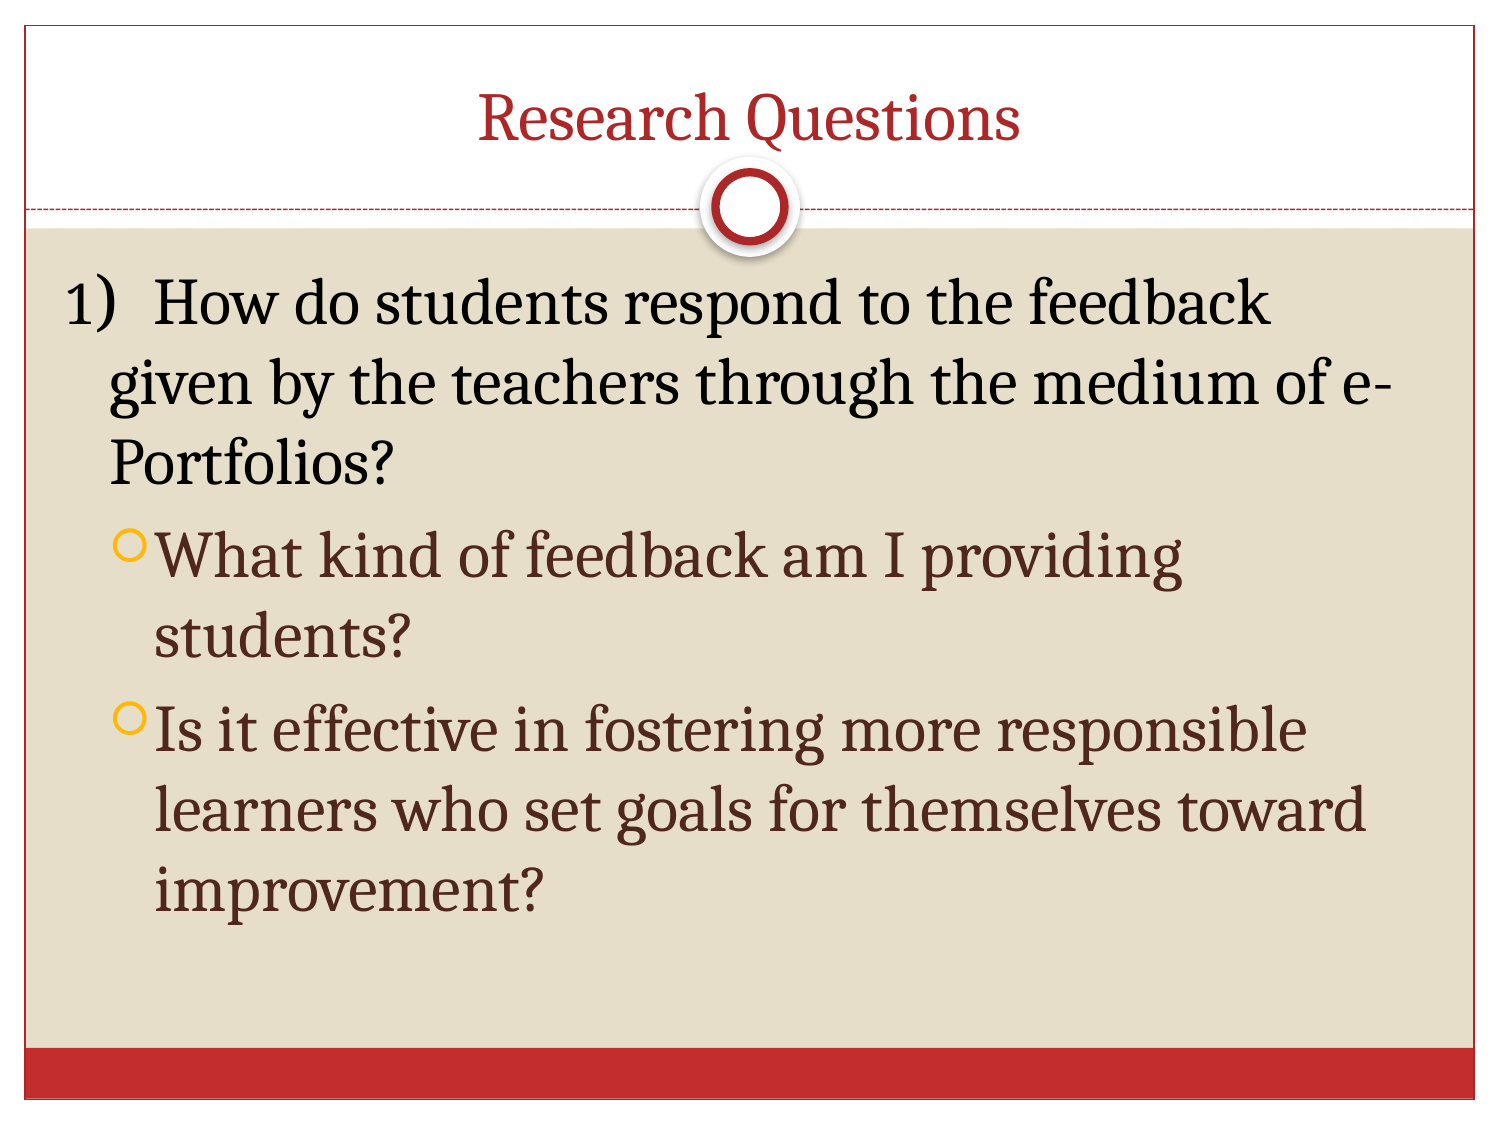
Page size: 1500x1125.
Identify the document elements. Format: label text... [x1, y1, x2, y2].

title Research Questions [49, 37, 1450, 162]
list 1) How do students respond to the feedback given by the teachers through the medium of e-Portfolios? What kind of feedback am I providing students? Is it effective in fostering more responsible learners who set goals for themselves toward improvement? [49, 250, 1445, 1001]
